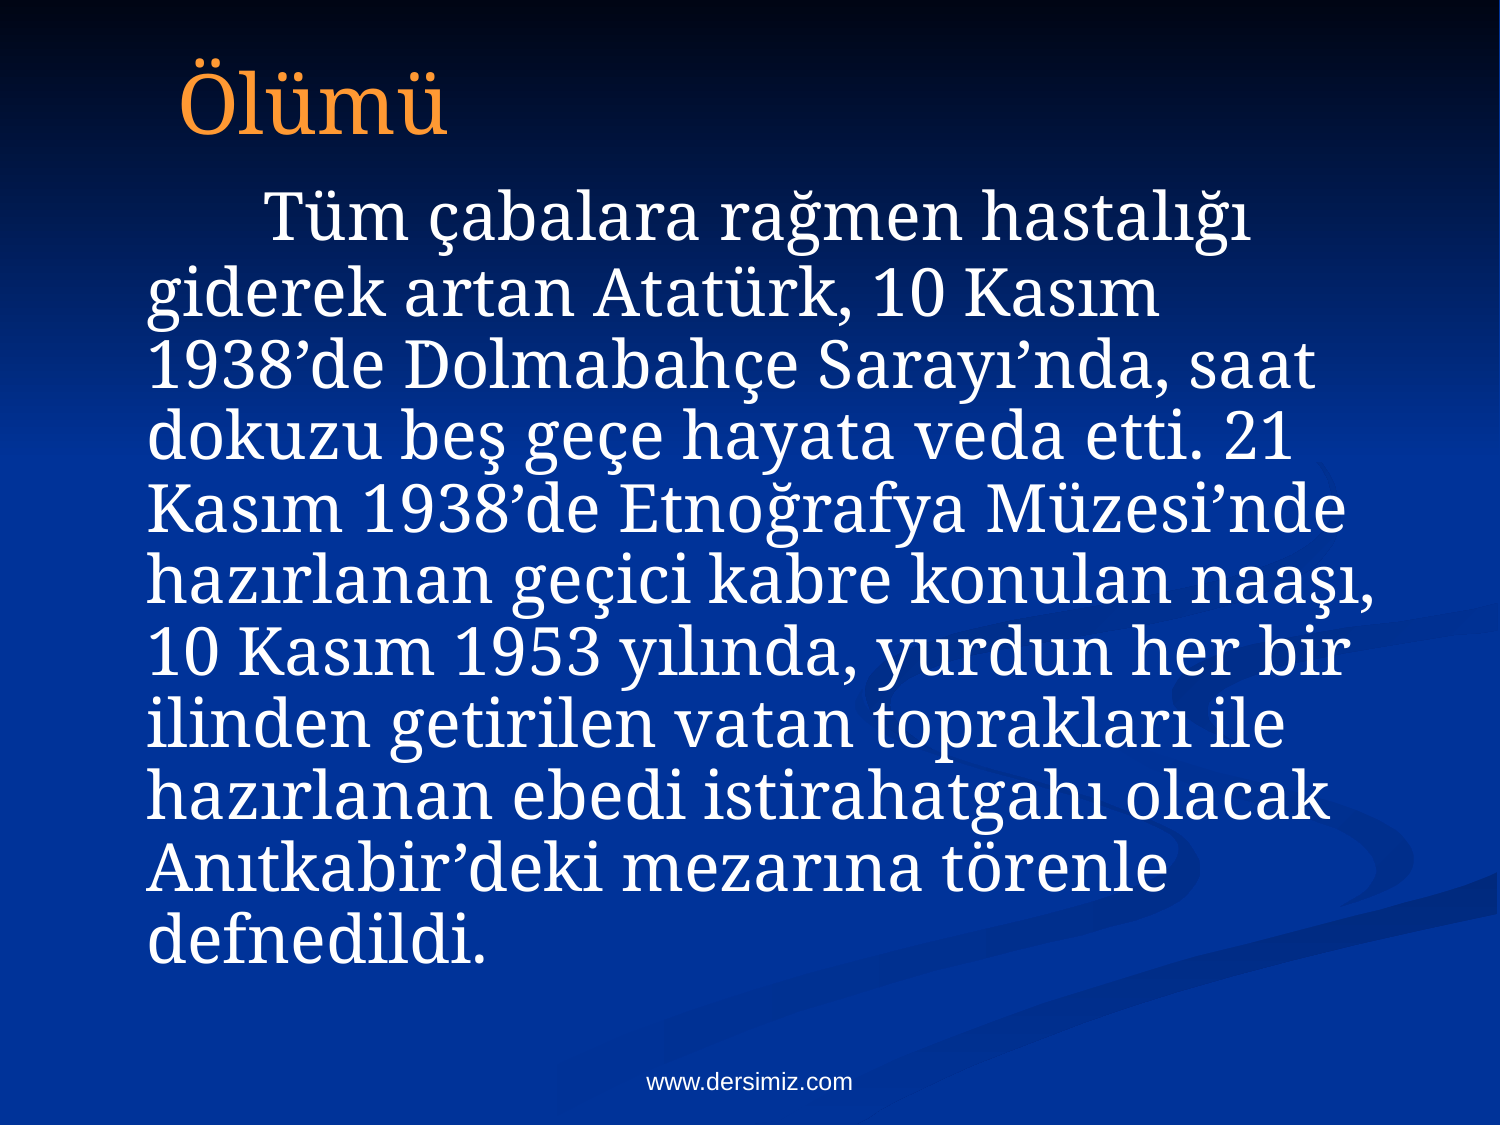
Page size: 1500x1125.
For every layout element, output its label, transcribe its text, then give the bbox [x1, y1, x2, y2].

text_box . [407, 302, 1270, 363]
list Ölümü Tüm çabalara rağmen hastalığı giderek artan Atatürk, 10 Kasım 1938’de Dolmabahçe Sarayı’nda, saat dokuzu beş geçe hayata veda etti. 21 Kasım 1938’de Etnoğrafya Müzesi’nde hazırlanan geçici kabre konulan naaşı, 10 Kasım 1953 yılında, yurdun her bir ilinden getirilen vatan toprakları ile hazırlanan ebedi istirahatgahı olacak Anıtkabir’deki mezarına törenle defnedildi. [74, 54, 1426, 1006]
footer www.dersimiz.com [512, 1024, 988, 1104]
